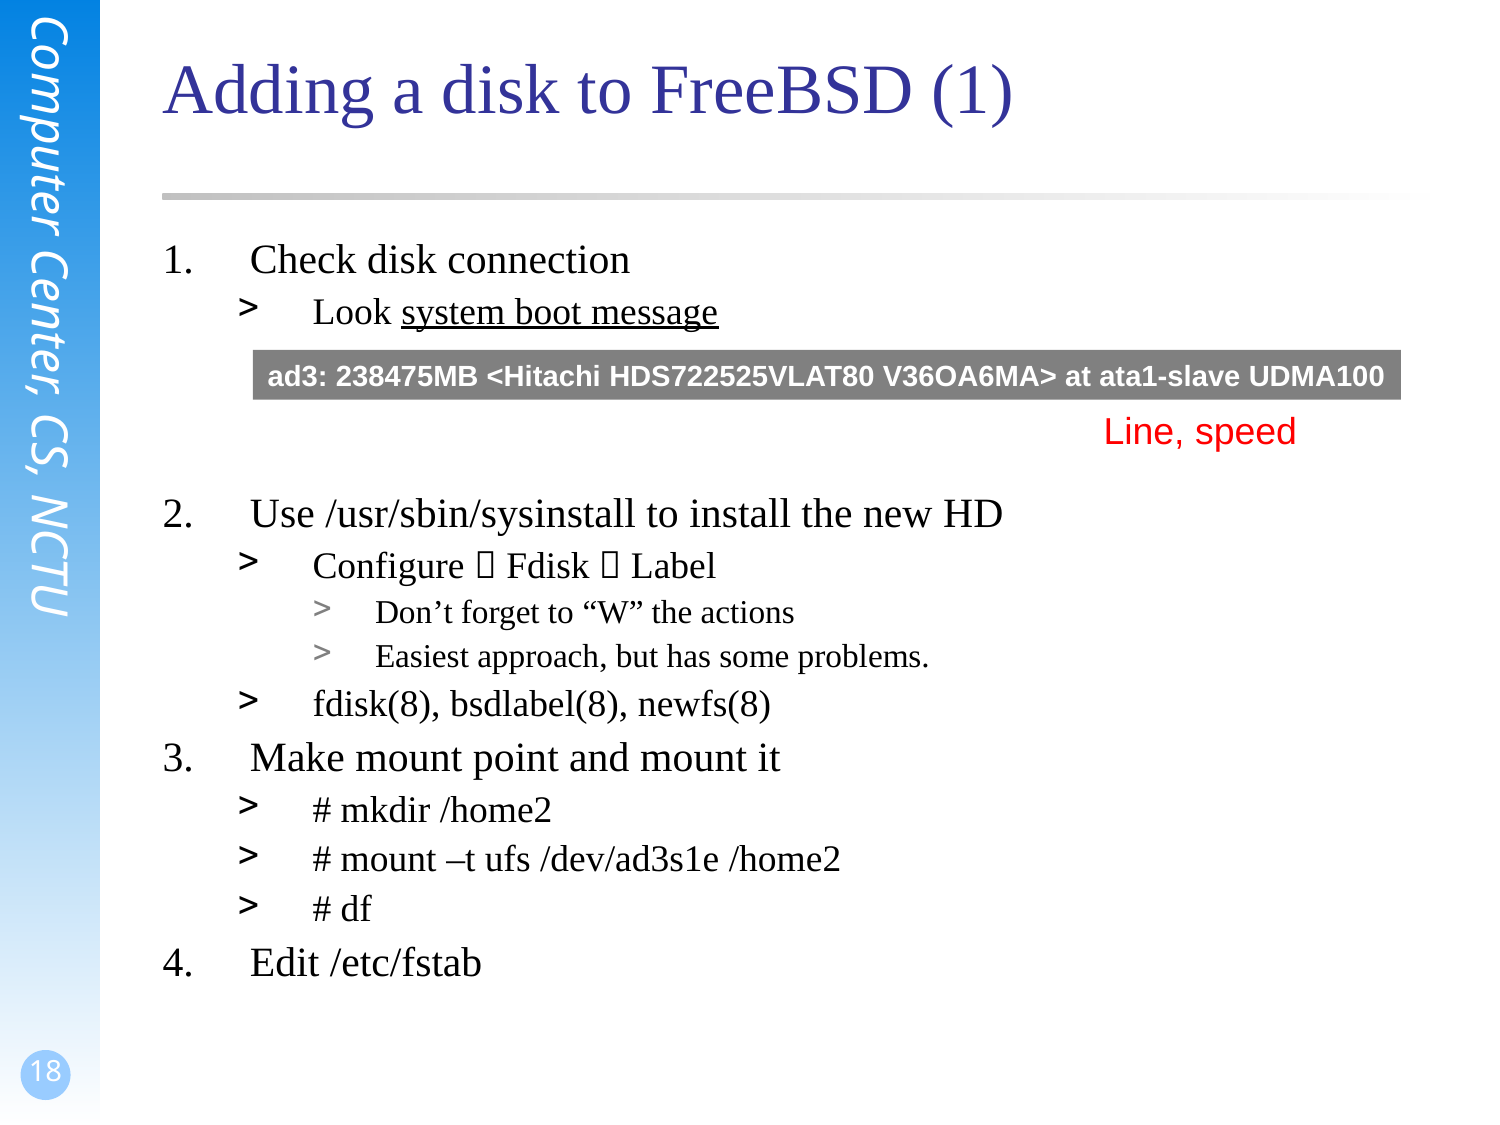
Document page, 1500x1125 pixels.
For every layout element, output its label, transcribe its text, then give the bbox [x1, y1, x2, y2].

list Check disk connection Look system boot message Use /usr/sbin/sysinstall to install the new HD Configure  Fdisk  Label Don’t forget to “W” the actions Easiest approach, but has some problems. fdisk(8), bsdlabel(8), newfs(8) Make mount point and mount it # mkdir /home2 # mount –t ufs /dev/ad3s1e /home2 # df Edit /etc/fstab [162, 237, 1325, 1000]
text_box ad3: 238475MB <Hitachi HDS722525VLAT80 V36OA6MA> at ata1-slave UDMA100 [252, 349, 1401, 400]
text_box Line, speed [1088, 399, 1312, 460]
title Adding a disk to FreeBSD (1) [162, 42, 1438, 231]
